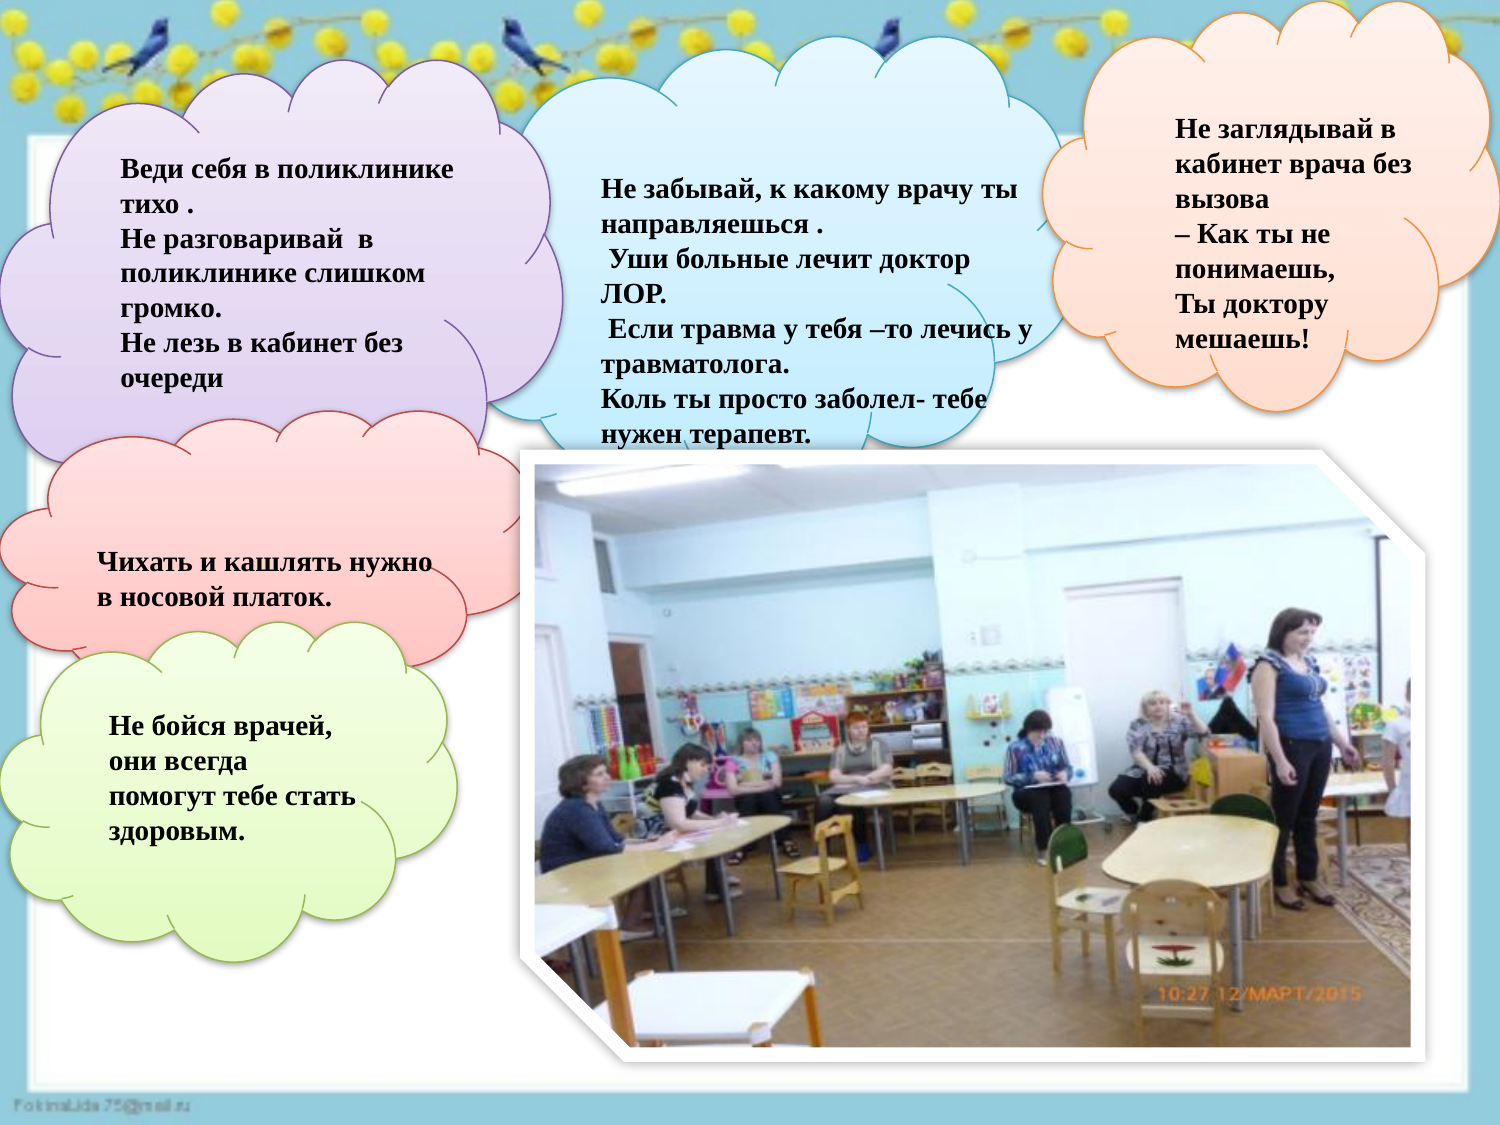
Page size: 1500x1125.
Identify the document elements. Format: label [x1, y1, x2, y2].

list [0, 0, 1500, 1125]
picture [527, 456, 1419, 1055]
